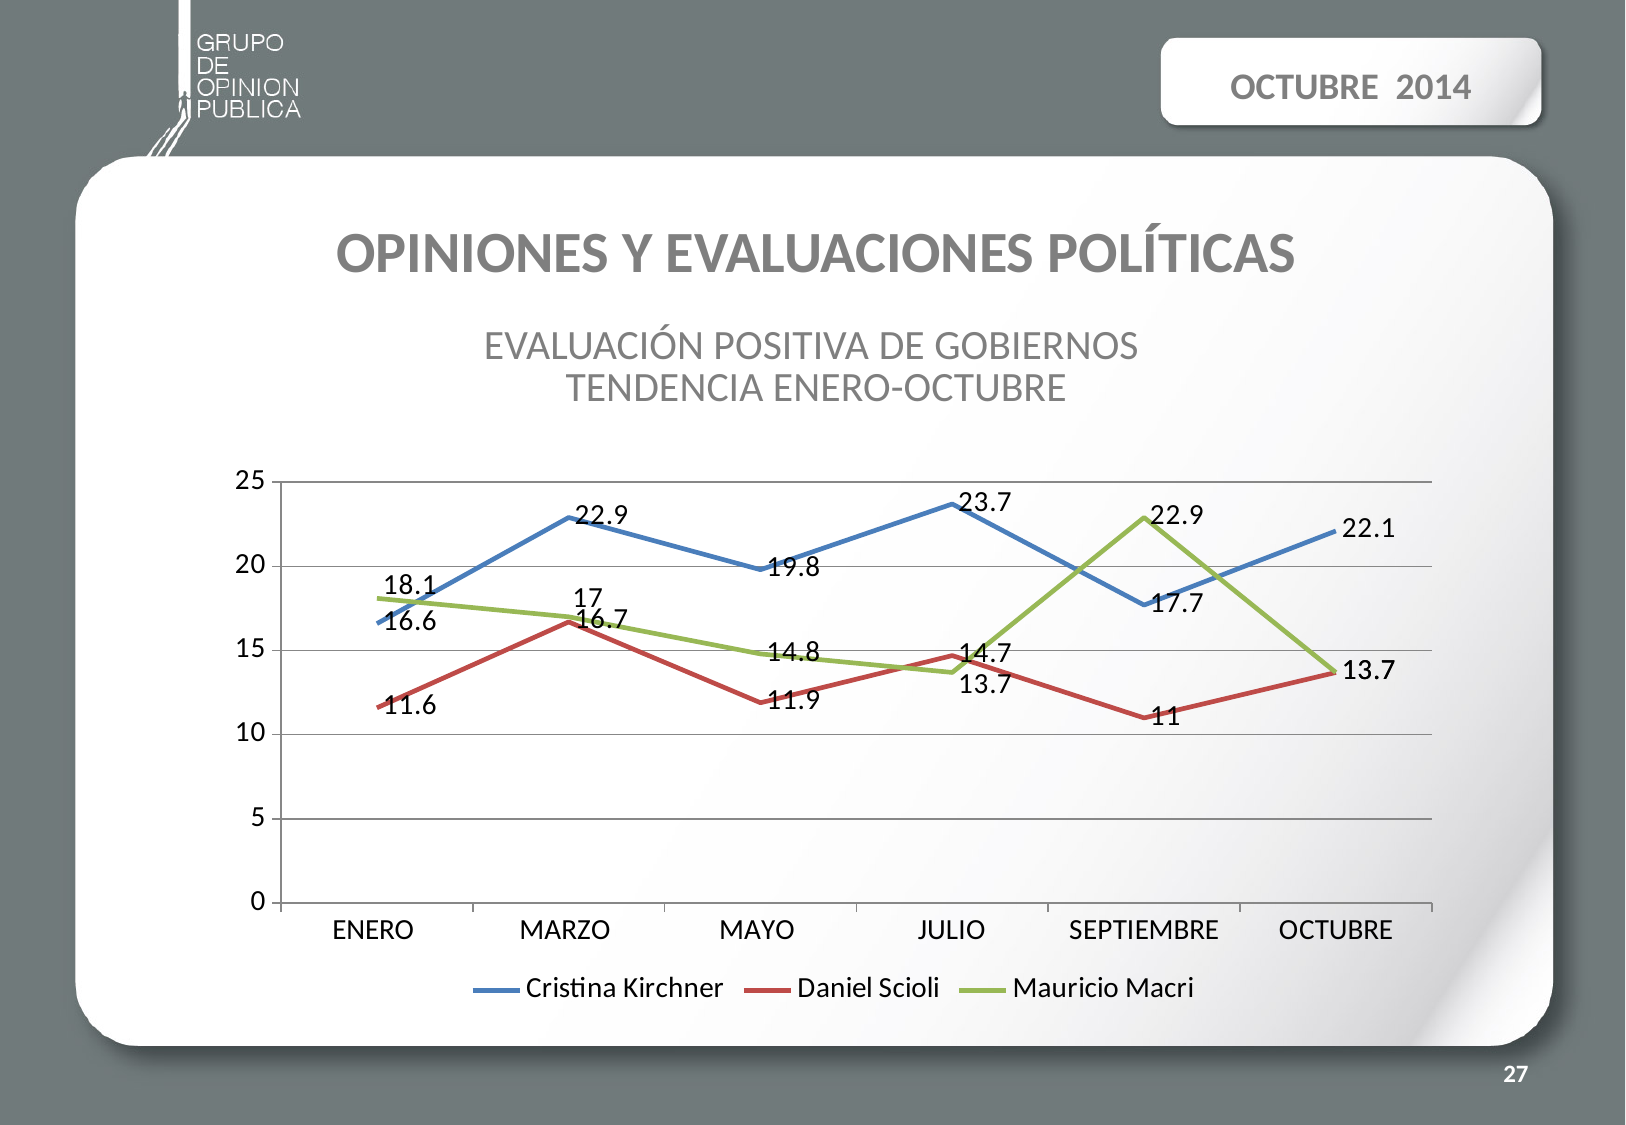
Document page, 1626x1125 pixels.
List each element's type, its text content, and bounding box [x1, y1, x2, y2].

chart [209, 455, 1457, 1012]
text_box OCTUBRE 2014 [1215, 54, 1487, 160]
slide_number 27 [1164, 1042, 1544, 1103]
title OPINIONES Y EVALUACIONES POLÍTICAS EVALUACIÓN POSITIVA DE GOBIERNOS TENDENCIA ENERO-OCTUBRE [84, 207, 1548, 445]
picture [0, 0, 1626, 1125]
